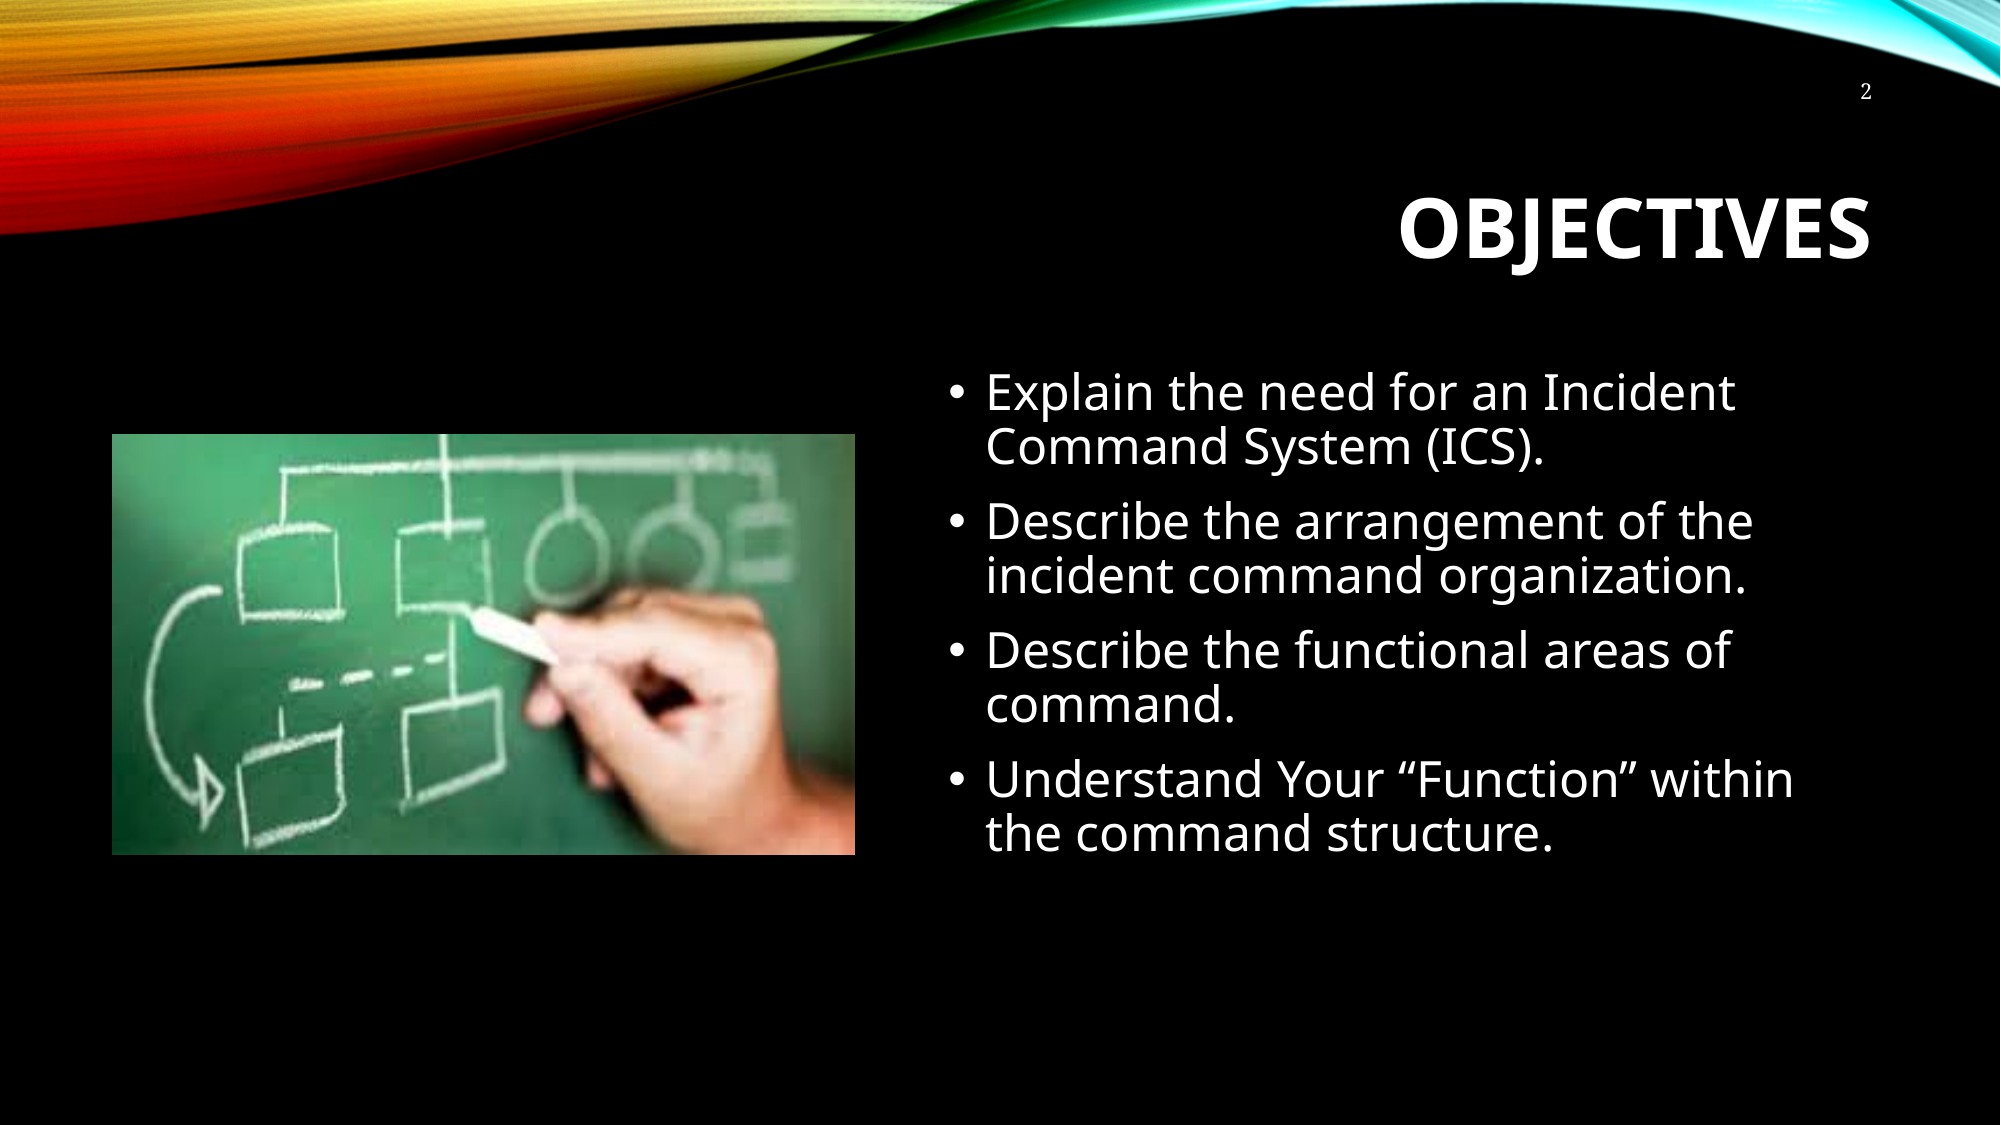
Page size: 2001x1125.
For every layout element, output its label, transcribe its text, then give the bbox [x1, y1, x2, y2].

list Explain the need for an Incident Command System (ICS). Describe the arrangement of the incident command organization. Describe the functional areas of command. Understand Your “Function” within the command structure. [933, 360, 1888, 1021]
picture [112, 433, 855, 856]
title Objectives [474, 125, 1888, 338]
picture [0, 0, 2000, 237]
slide_number 2 [1437, 62, 1888, 123]
